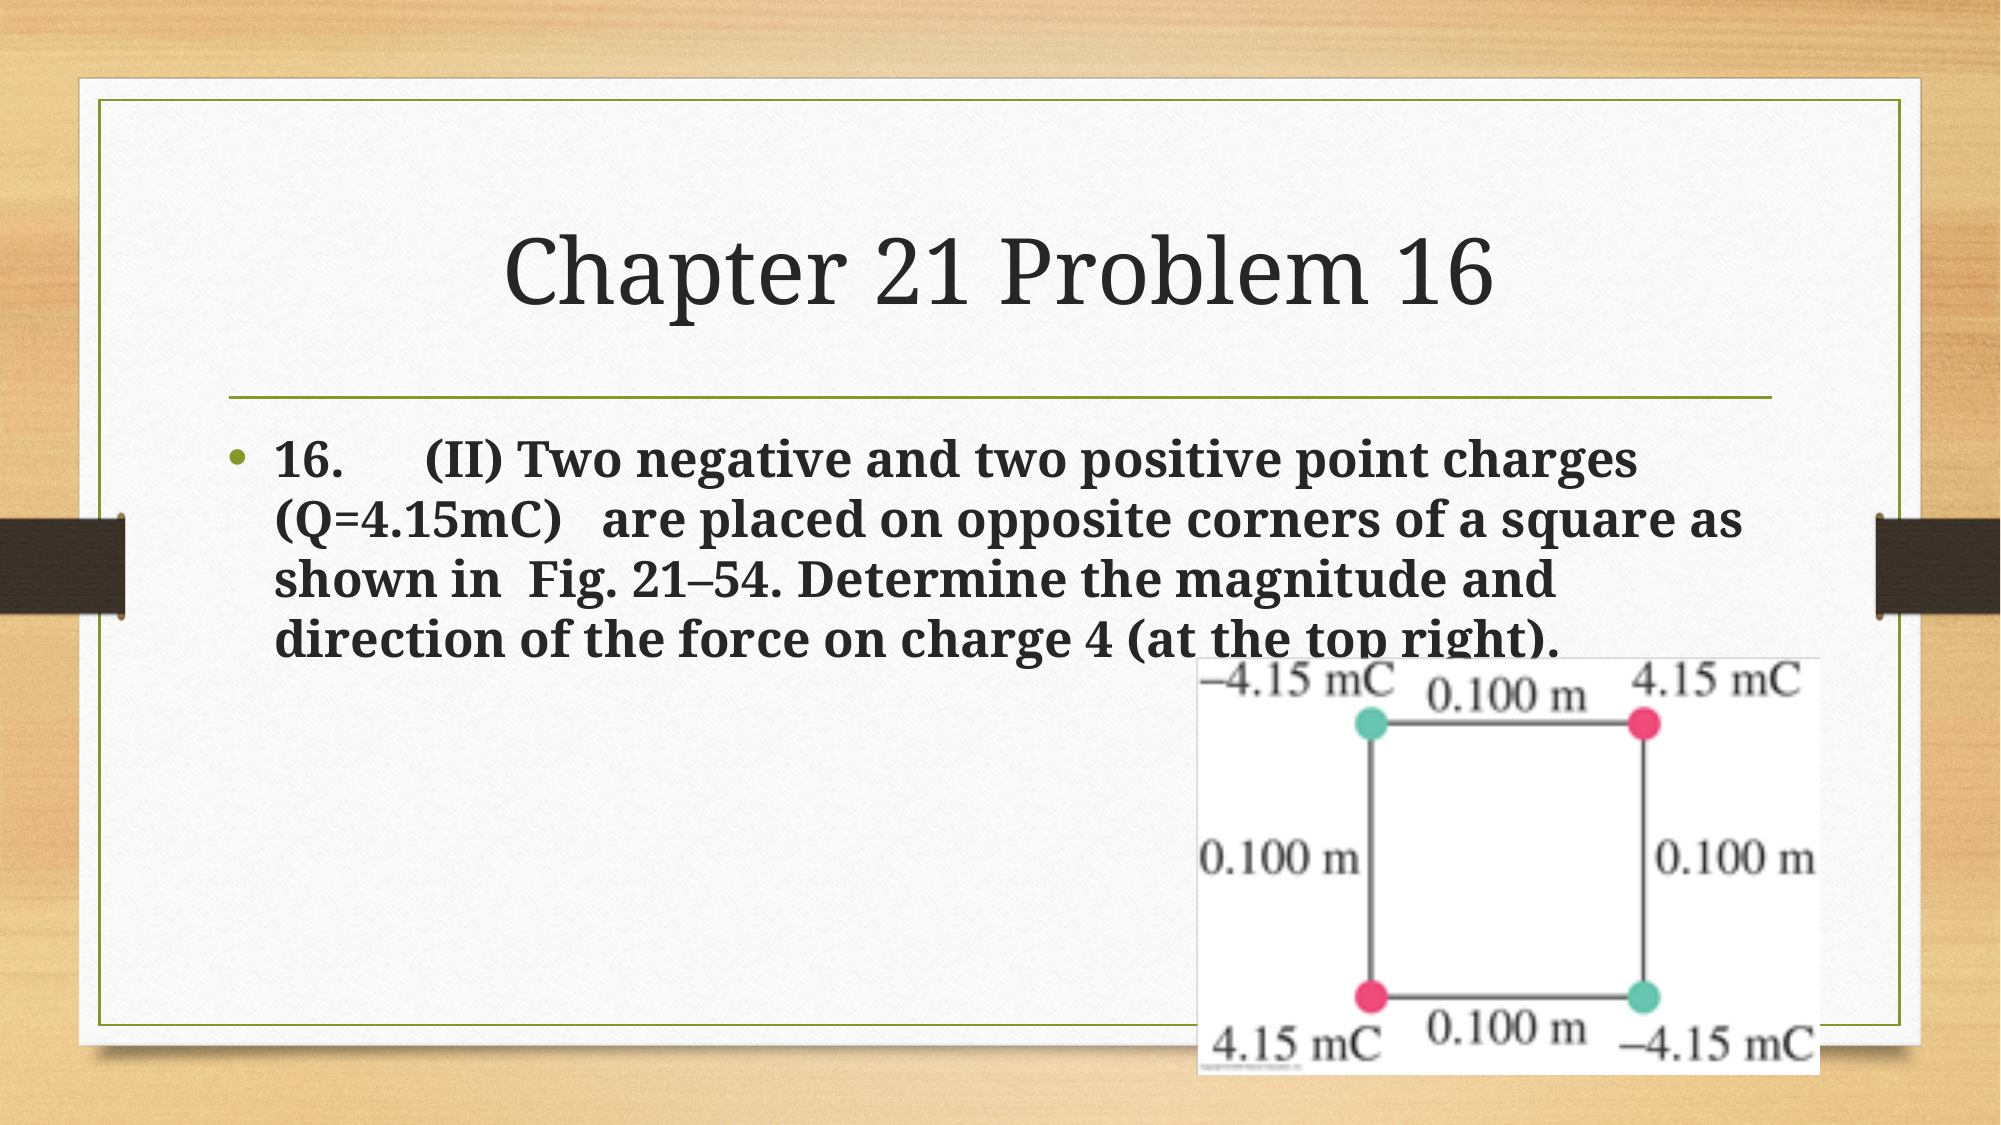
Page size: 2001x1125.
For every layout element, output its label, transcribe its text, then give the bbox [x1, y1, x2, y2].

list 16. (II) Two negative and two positive point charges (Q=4.15mC) are placed on opposite corners of a square as shown in Fig. 21–54. Determine the magnitude and direction of the force on charge 4 (at the top right). [212, 419, 1788, 964]
title Chapter 21 Problem 16 [212, 161, 1788, 375]
picture [0, 0, 2001, 1125]
